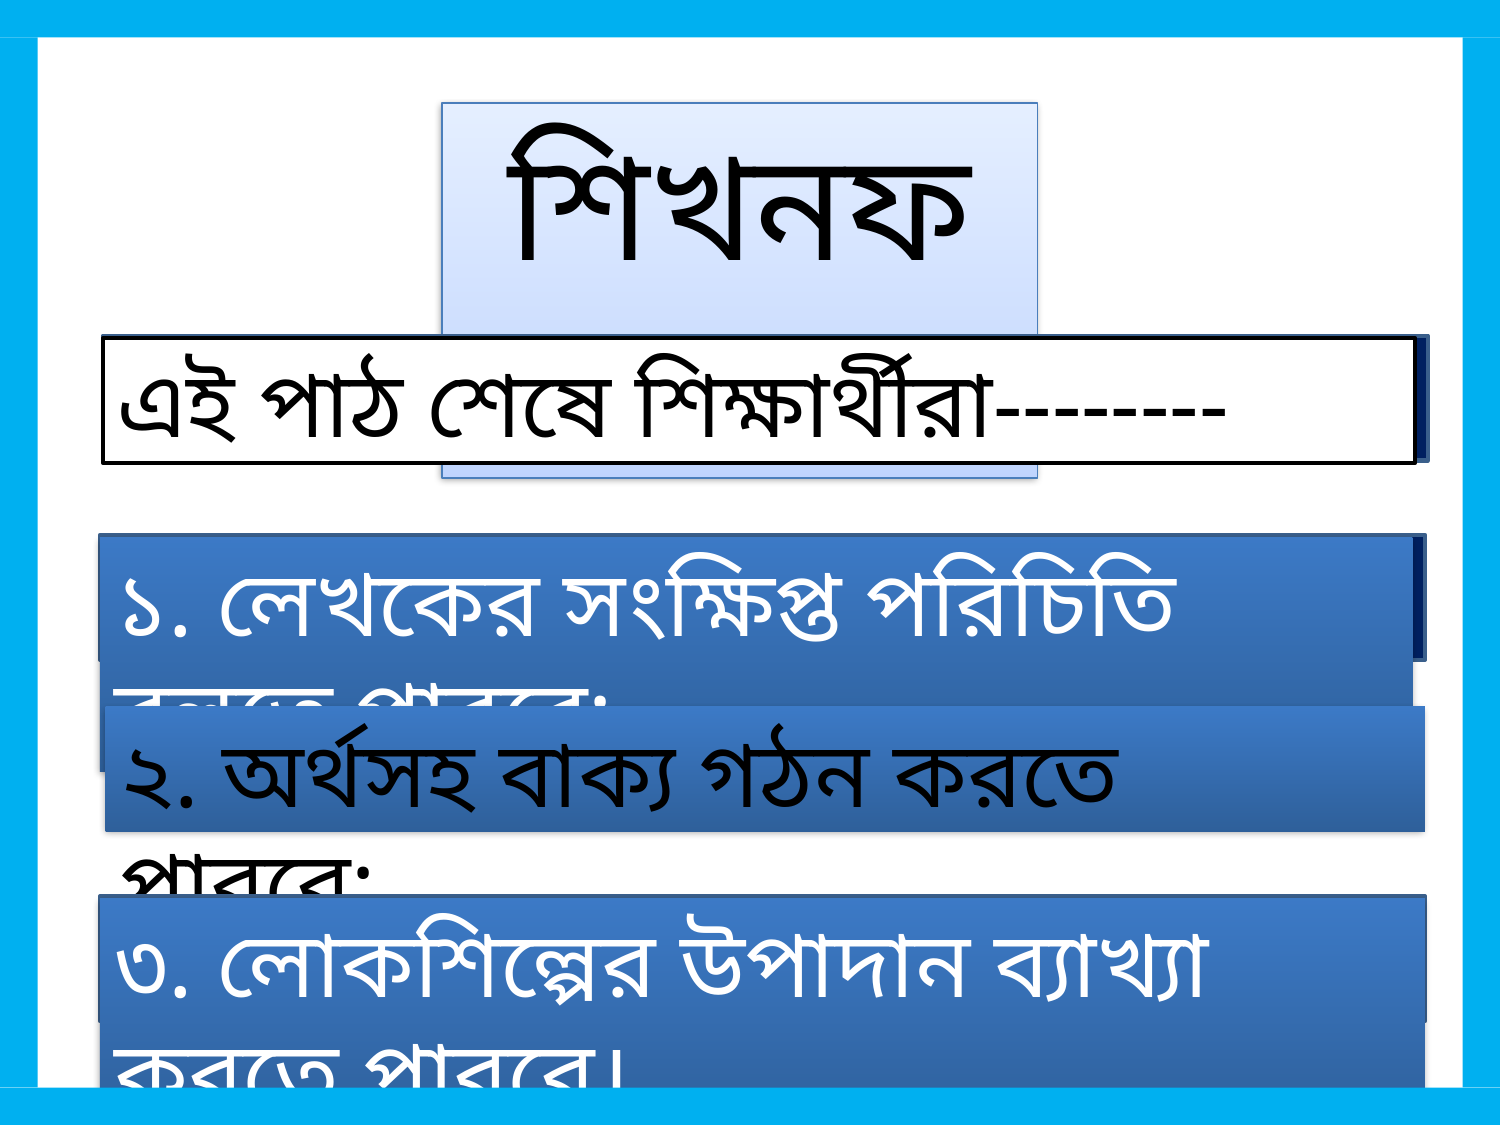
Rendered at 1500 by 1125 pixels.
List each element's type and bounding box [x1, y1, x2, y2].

text_box [0, 0, 1500, 1125]
